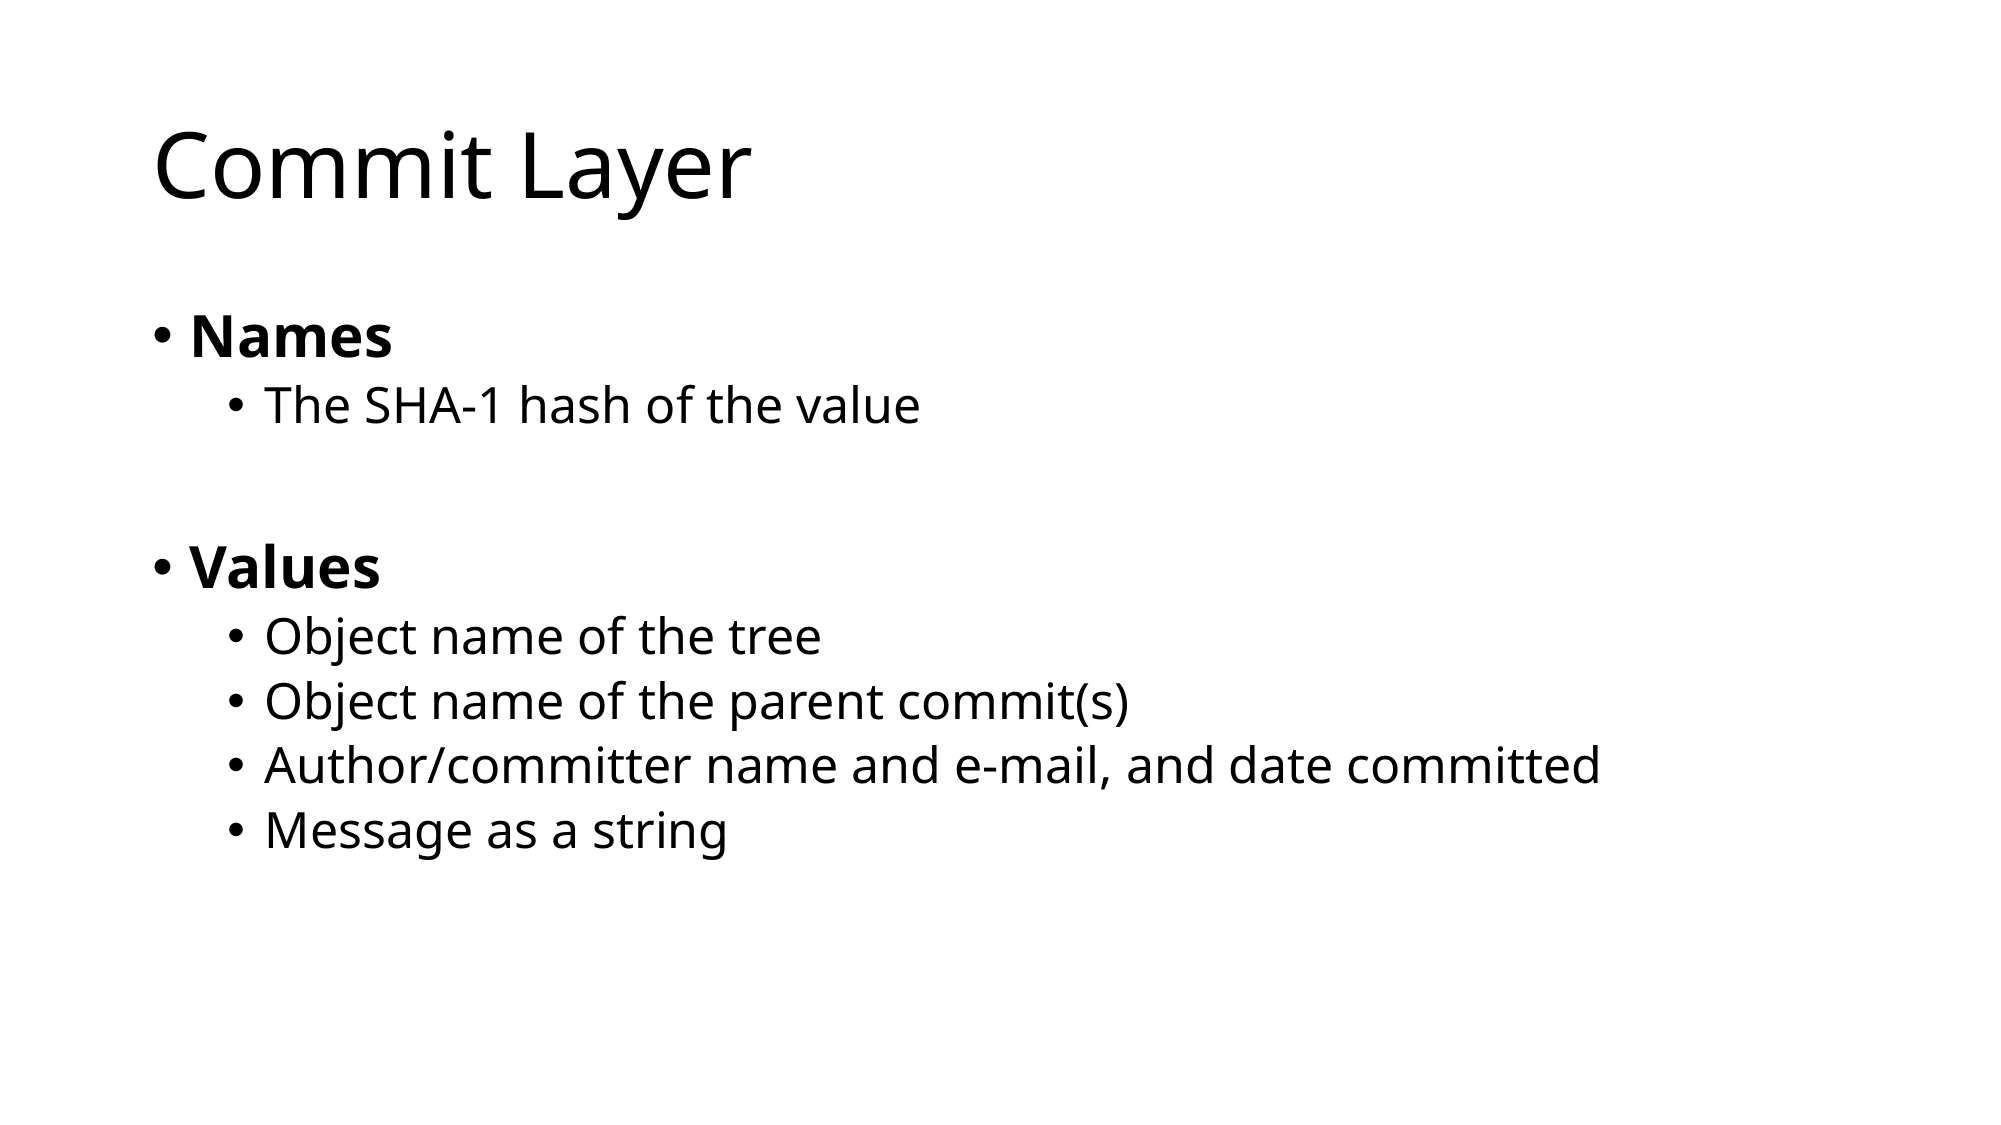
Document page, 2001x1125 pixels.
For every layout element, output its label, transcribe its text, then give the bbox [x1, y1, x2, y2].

list Names The SHA-1 hash of the value Values Object name of the tree Object name of the parent commit(s) Author/committer name and e-mail, and date committed Message as a string [137, 299, 1863, 1014]
title Commit Layer [137, 59, 1863, 278]
